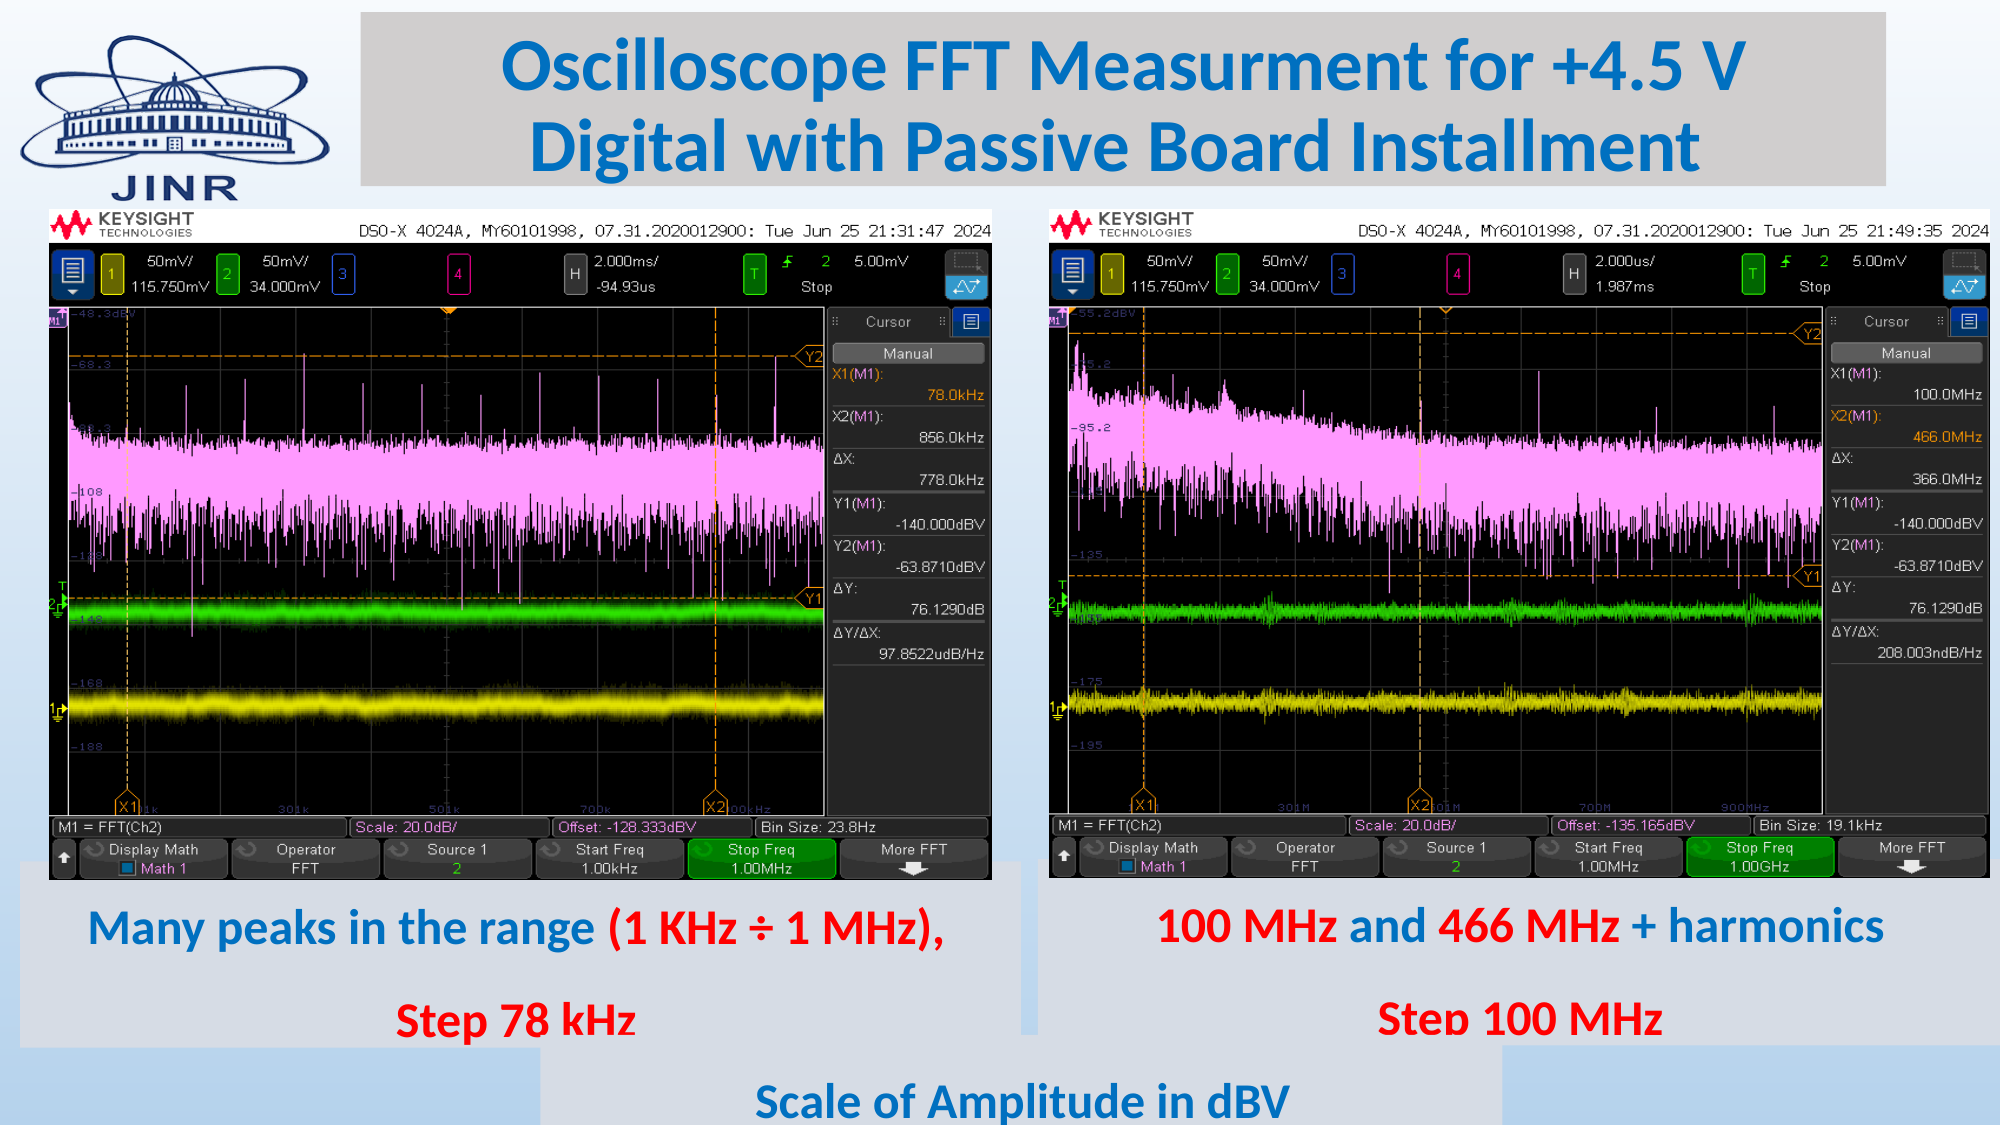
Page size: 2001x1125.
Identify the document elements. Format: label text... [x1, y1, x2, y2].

text_box 100 MHz and 466 MHz + harmonics Step 100 MHz [1037, 859, 2000, 1046]
text_box Scale of Amplitude in dBV [540, 1034, 1503, 1125]
picture [1049, 209, 1990, 878]
text_box Many peaks in the range (1 KHz ÷ 1 MHz), Step 78 kHz [20, 861, 1021, 1048]
picture [19, 35, 992, 880]
text_box Oscilloscope FFT Measurment for +4.5 V Digital with Passive Board Installment [360, 12, 1887, 187]
